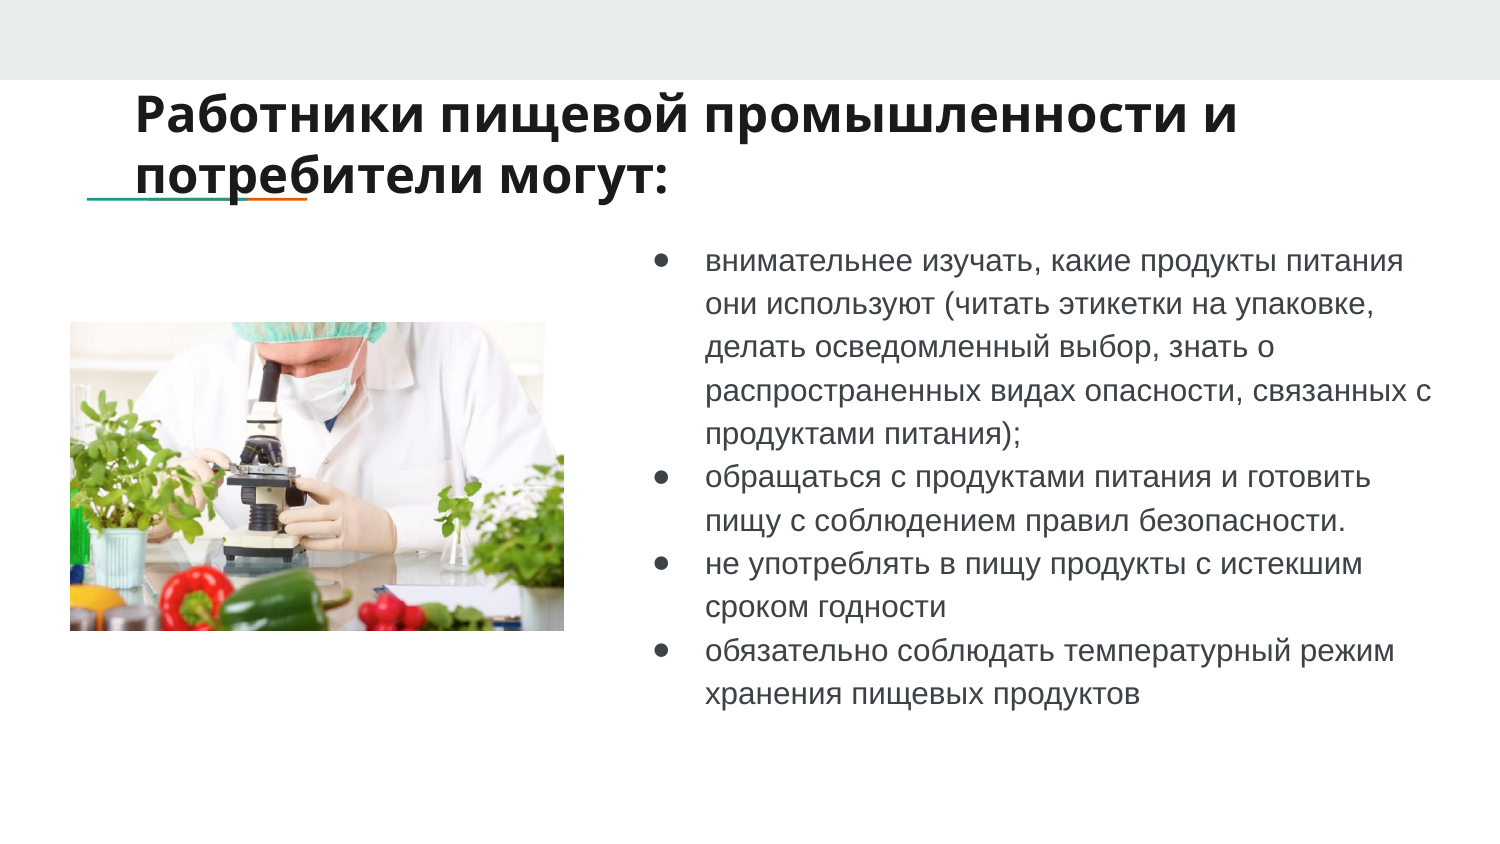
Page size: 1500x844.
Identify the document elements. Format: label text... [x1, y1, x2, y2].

list внимательнее изучать, какие продукты питания они используют (читать этикетки на упаковке, делать осведомленный выбор, знать о распространенных видах опасности, связанных с продуктами питания); обращаться с продуктами питания и готовить пищу с соблюдением правил безопасности. не употреблять в пищу продукты с истекшим сроком годности обязательно соблюдать температурный режим хранения пищевых продуктов [615, 218, 1452, 801]
title Работники пищевой промышленности и потребители могут: [119, 66, 1381, 219]
picture [70, 322, 565, 632]
